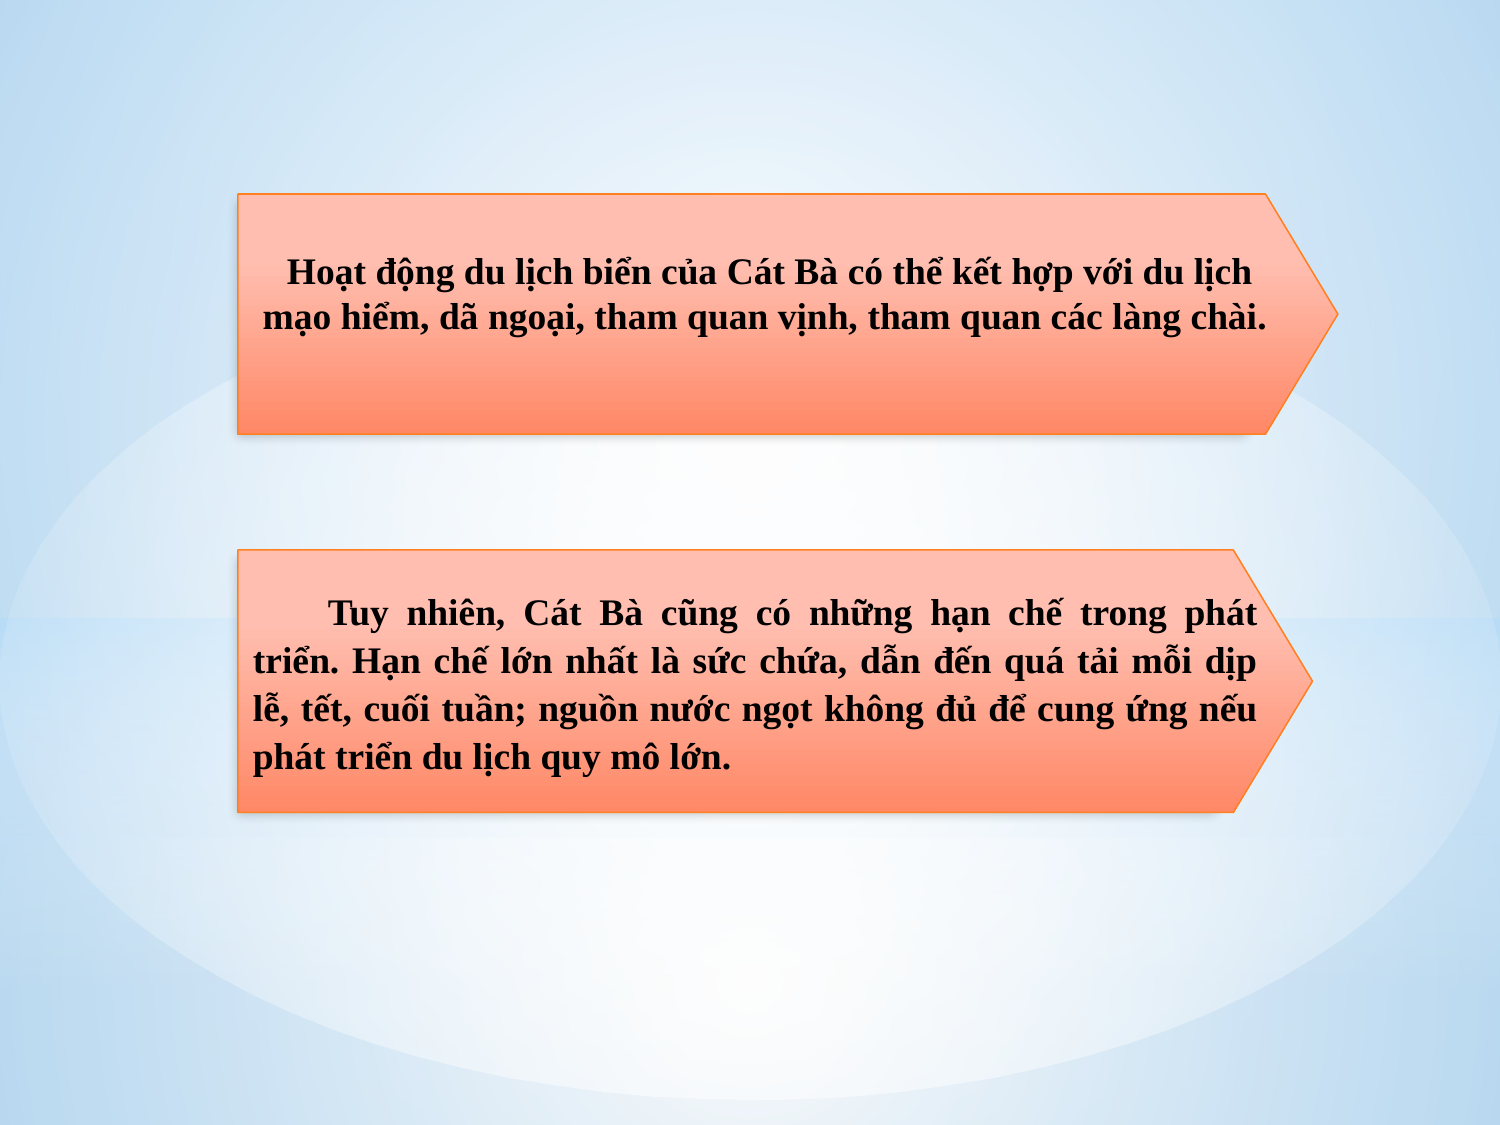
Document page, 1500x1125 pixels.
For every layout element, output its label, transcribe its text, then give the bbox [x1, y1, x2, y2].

text_box [75, 74, 1425, 313]
text_box Tuy nhiên, Cát Bà cũng có những hạn chế trong phát triển. Hạn chế lớn nhất là sức chứa, dẫn đến quá tải mỗi dịp lễ, tết, cuối tuần; nguồn nước ngọt không đủ để cung ứng nếu phát triển du lịch quy mô lớn. [237, 549, 1314, 814]
text_box Hoạt động du lịch biển của Cát Bà có thể kết hợp với du lịch mạo hiểm, dã ngoại, tham quan vịnh, tham quan các làng chài. [237, 193, 1339, 435]
